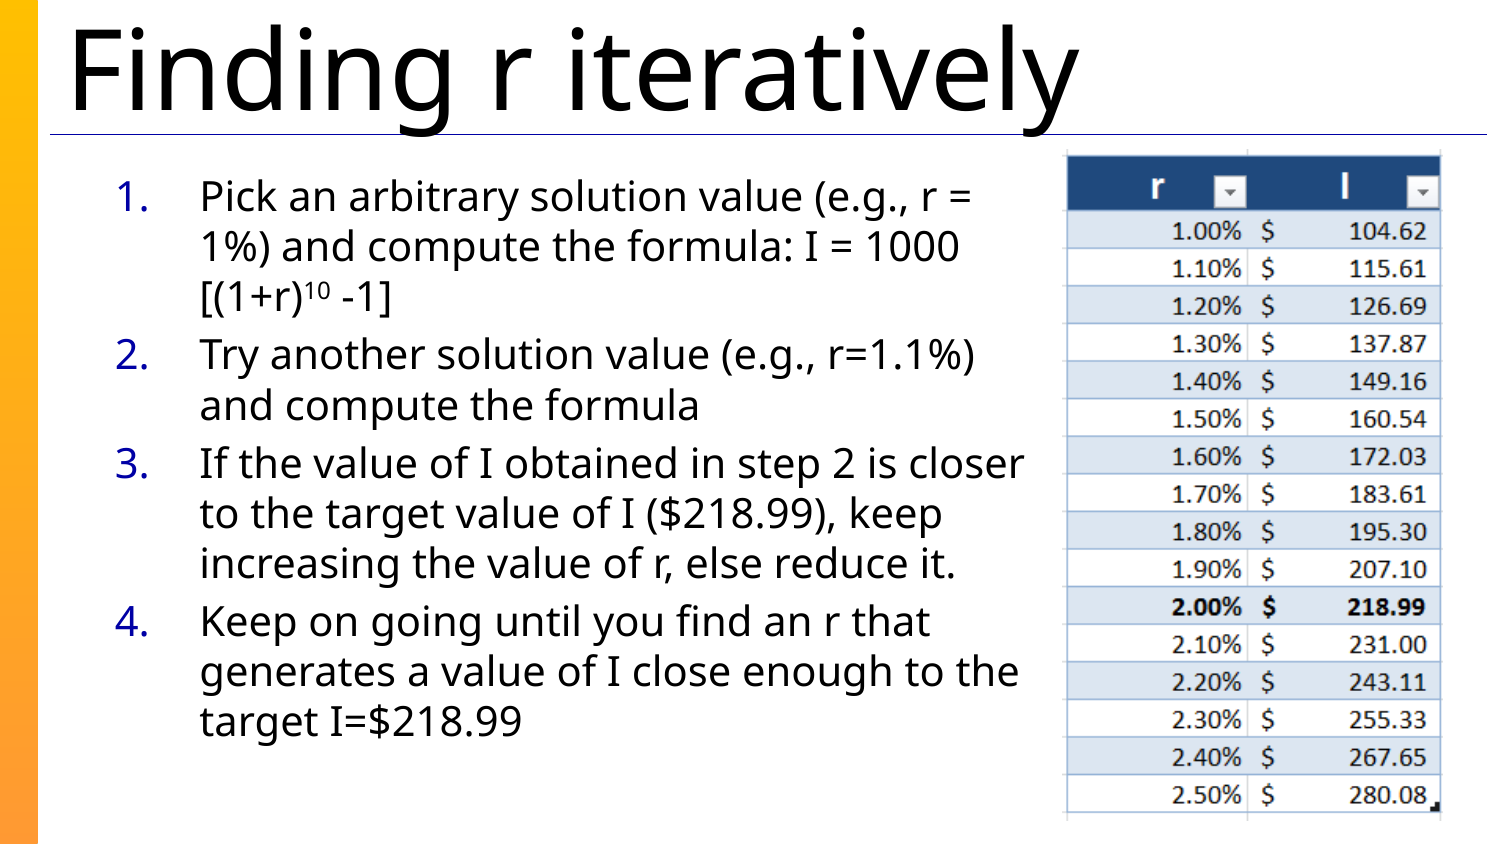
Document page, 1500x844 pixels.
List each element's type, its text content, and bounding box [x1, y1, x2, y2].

picture [1062, 149, 1443, 821]
list Pick an arbitrary solution value (e.g., r = 1%) and compute the formula: I = 1000 [(1+r)10 -1] Try another solution value (e.g., r=1.1%) and compute the formula If the value of I obtained in step 2 is closer to the target value of I ($218.99), keep increasing the value of r, else reduce it. Keep on going until you find an r that generates a value of I close enough to the target I=$218.99 [99, 162, 1063, 844]
title Finding r iteratively [50, 9, 1488, 122]
